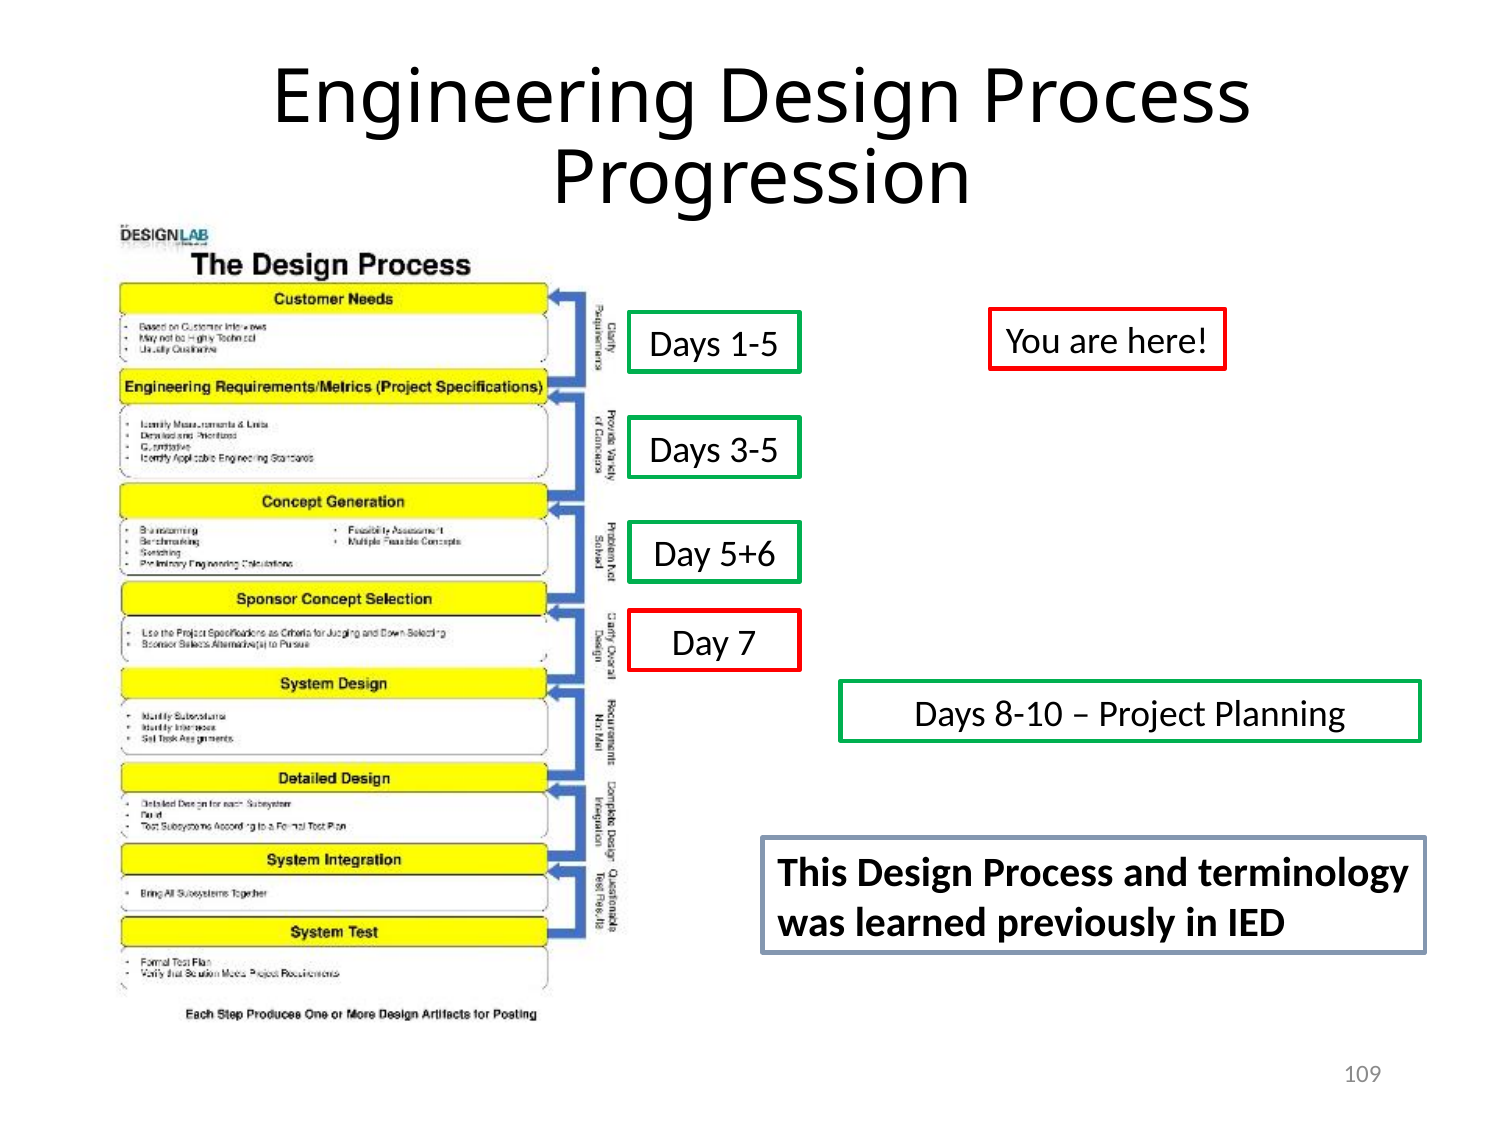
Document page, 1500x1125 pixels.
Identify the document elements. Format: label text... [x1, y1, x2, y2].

text_box Days 8-10 – Project Planning [840, 681, 1421, 741]
text_box Day 5+6 [655, 521, 800, 582]
text_box Day 7 [655, 610, 800, 671]
slide_number 109 [1059, 1042, 1397, 1103]
text_box You are here! [989, 308, 1225, 369]
title Engineering Design Process Progression [75, 45, 1450, 233]
text_box Days 1-5 [655, 311, 800, 372]
text_box Days 3-5 [655, 417, 800, 477]
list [79, 186, 655, 1049]
text_box This Design Process and terminology was learned previously in IED [762, 837, 1425, 953]
